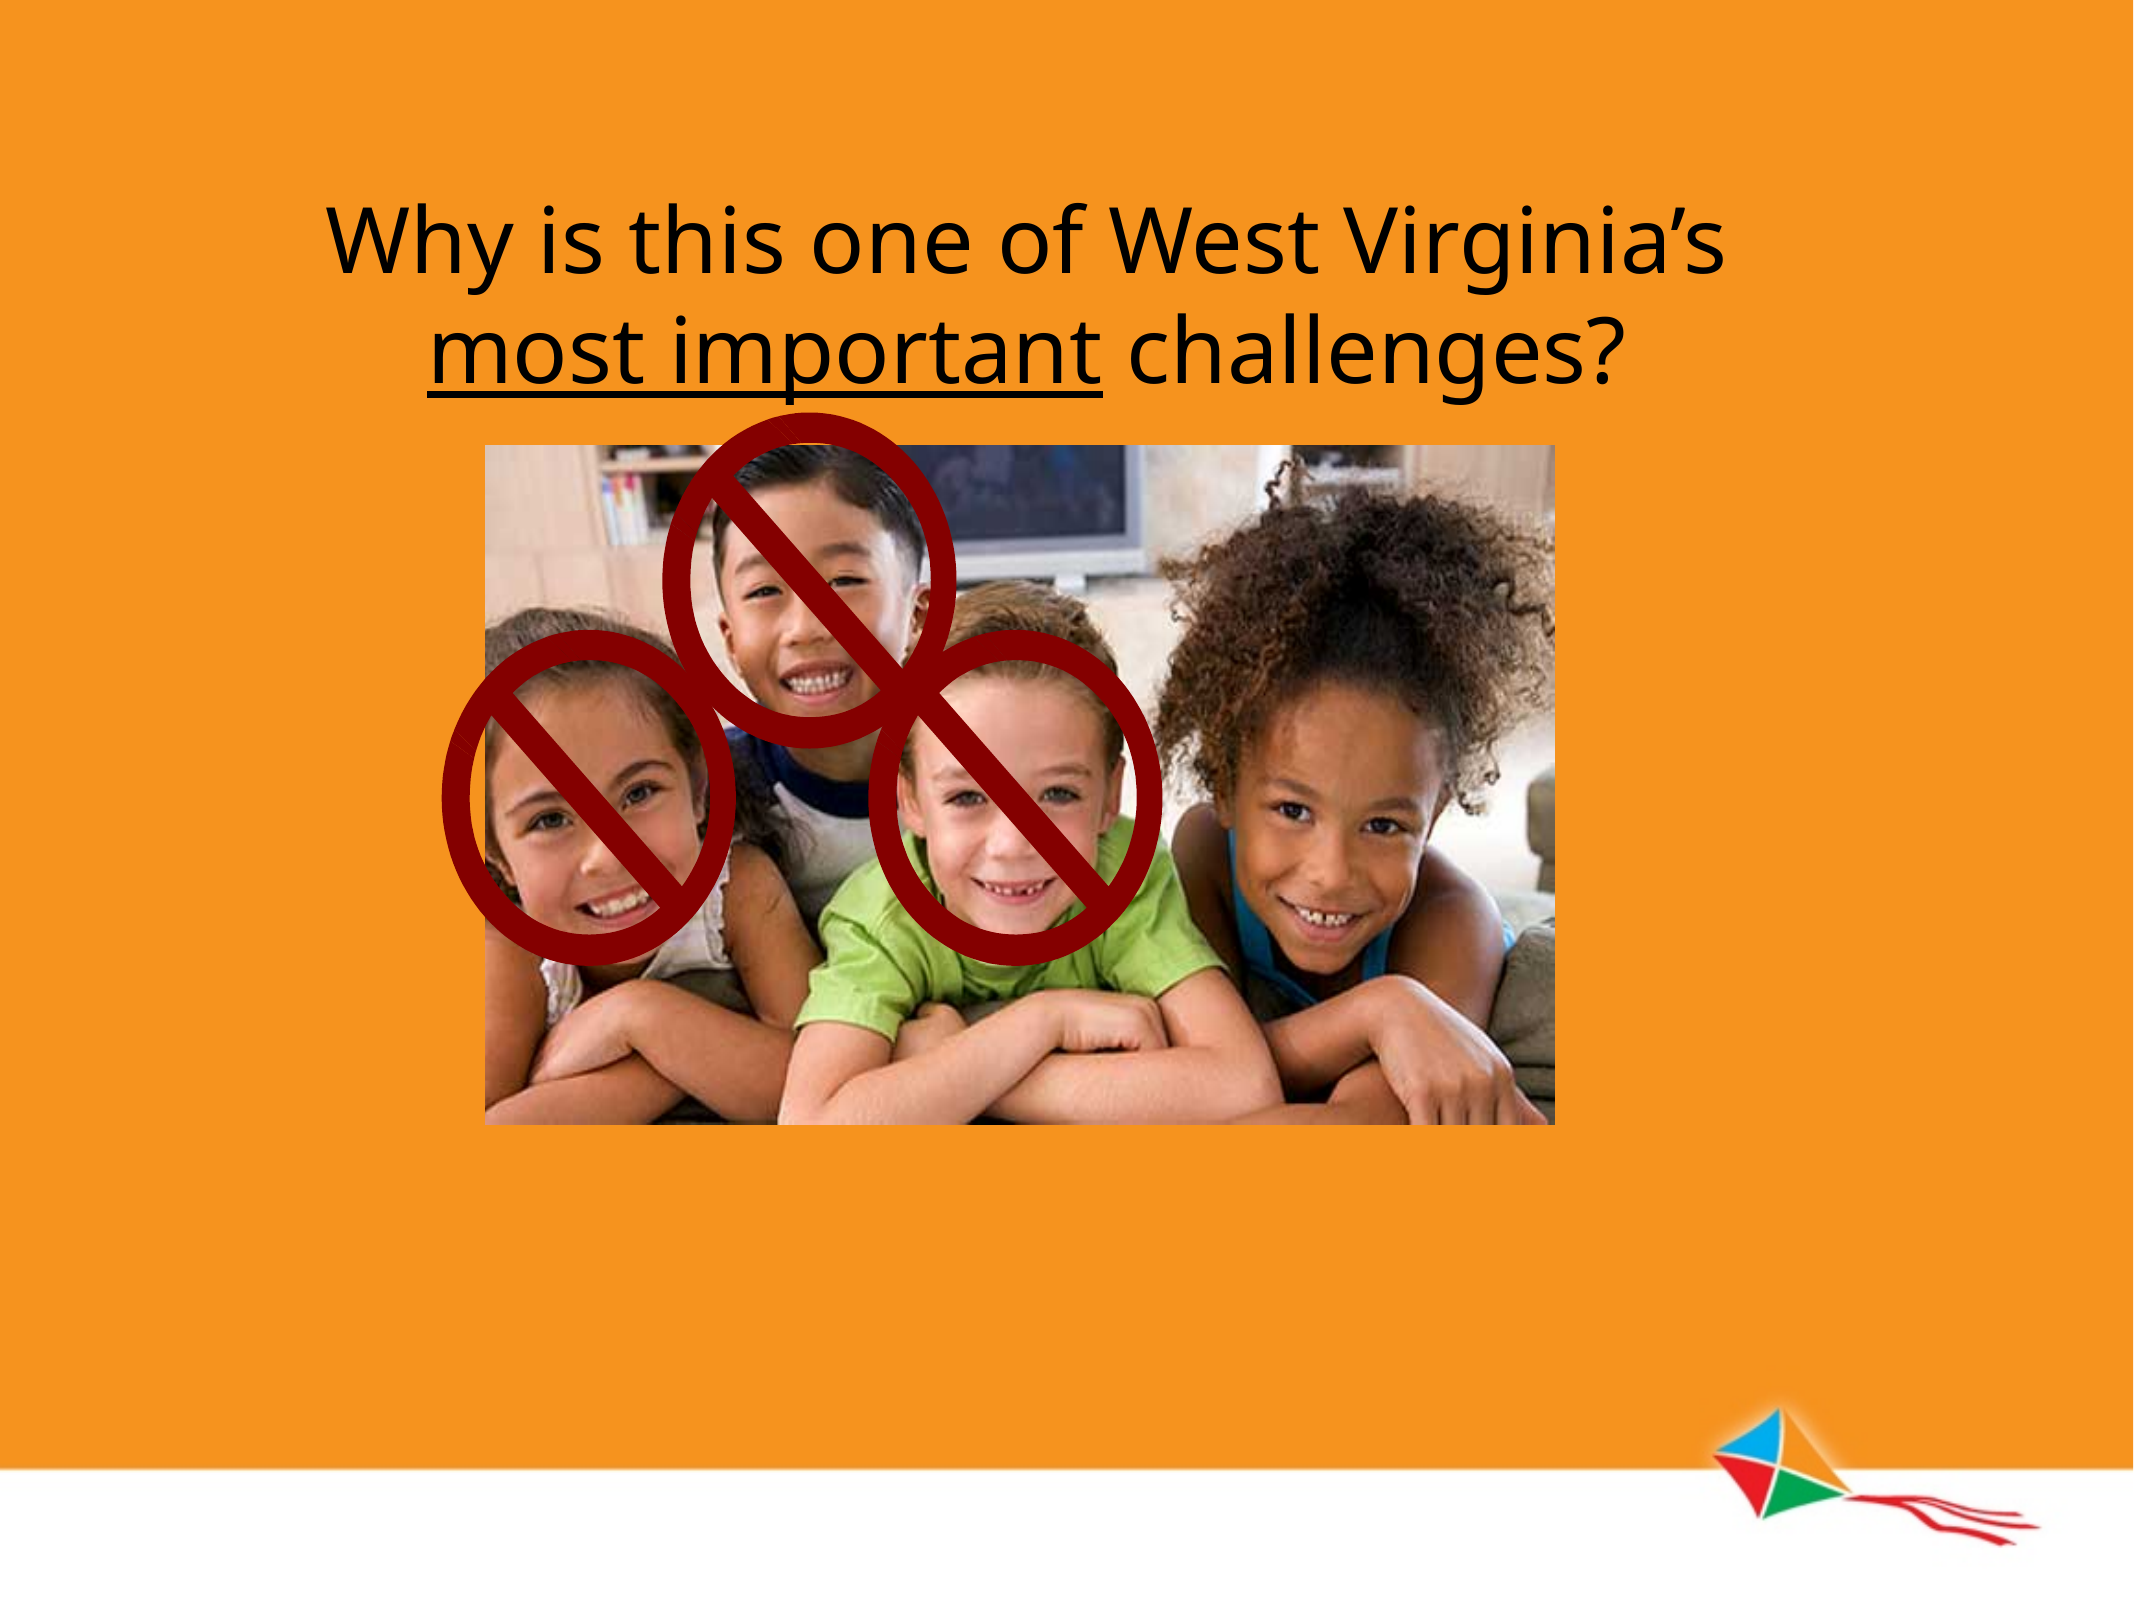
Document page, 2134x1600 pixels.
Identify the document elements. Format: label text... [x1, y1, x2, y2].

title Why is this one of West Virginia’s most important challenges? [79, 174, 1999, 625]
picture [0, 0, 2134, 1600]
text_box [441, 412, 1555, 1126]
